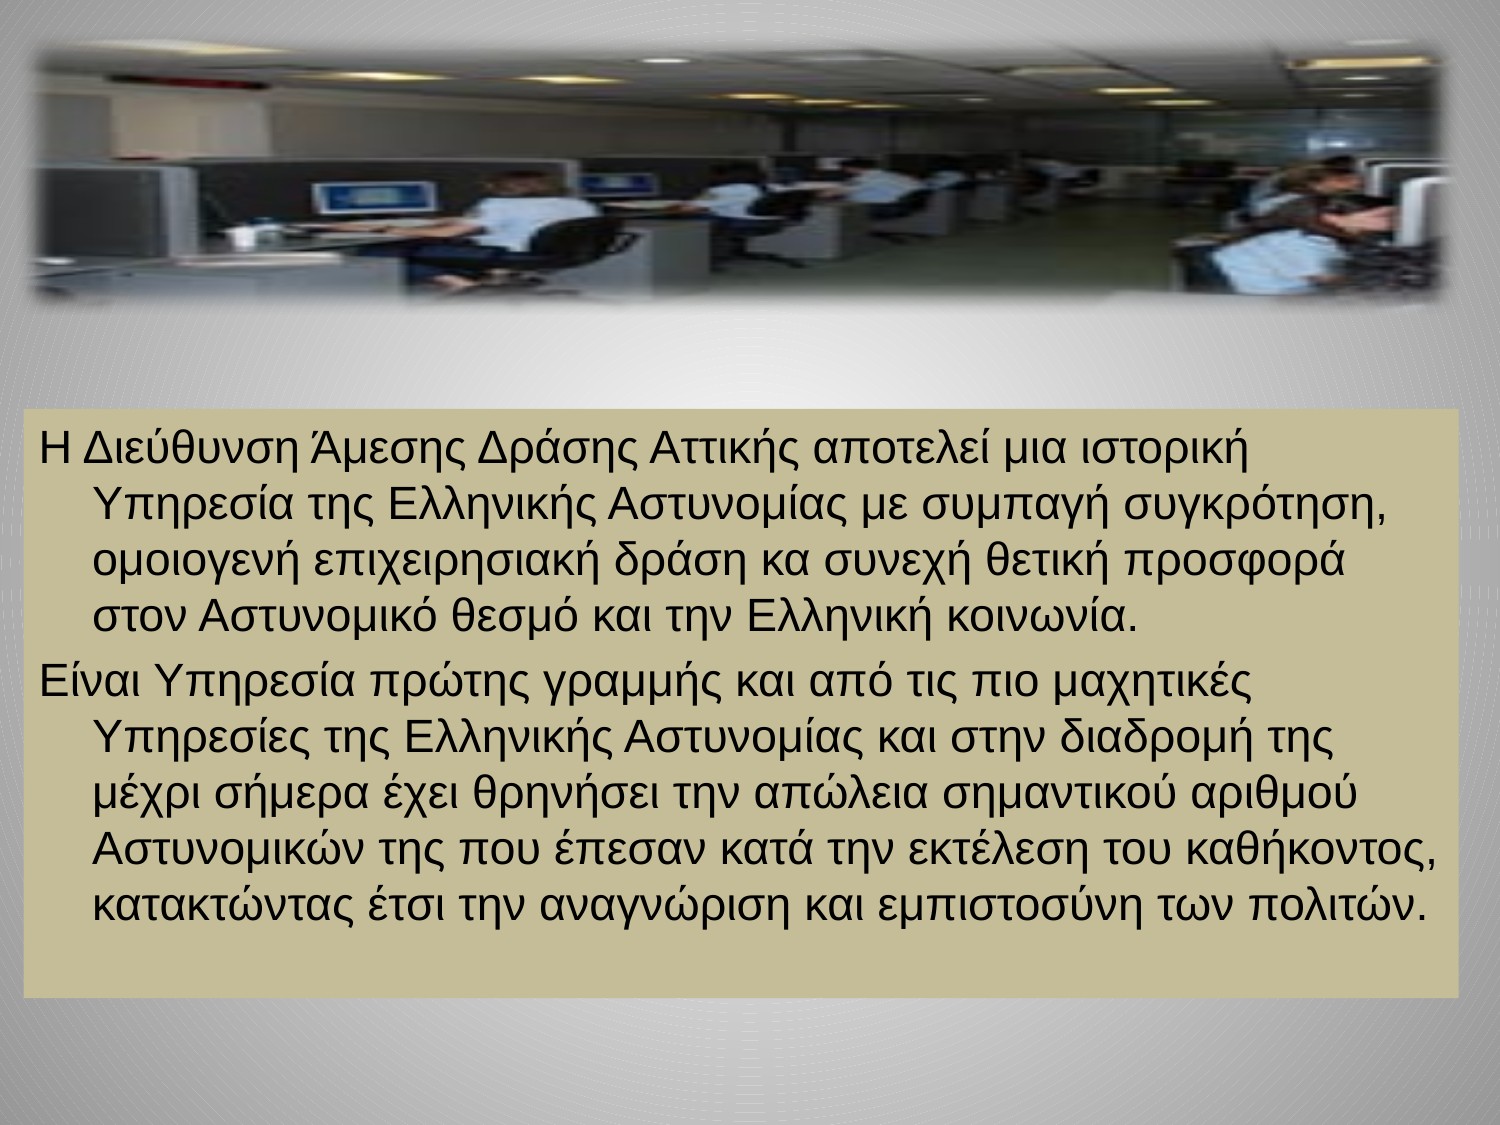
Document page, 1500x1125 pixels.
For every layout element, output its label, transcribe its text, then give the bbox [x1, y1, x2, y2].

list Η Διεύθυνση Άμεσης Δράσης Αττικής αποτελεί μια ιστορική Υπηρεσία της Ελληνικής Αστυνομίας με συμπαγή συγκρότηση, ομοιογενή επιχειρησιακή δράση κα συνεχή θετική προσφορά στον Αστυνομικό θεσμό και την Ελληνική κοινωνία. Είναι Υπηρεσία πρώτης γραμμής και από τις πιο μαχητικές Υπηρεσίες της Ελληνικής Αστυνομίας και στην διαδρομή της μέχρι σήμερα έχει θρηνήσει την απώλεια σημαντικού αριθμού Αστυνομικών της που έπεσαν κατά την εκτέλεση του καθήκοντος, κατακτώντας έτσι την αναγνώριση και εμπιστοσύνη των πολιτών. [23, 408, 1459, 999]
picture [17, 30, 1459, 315]
